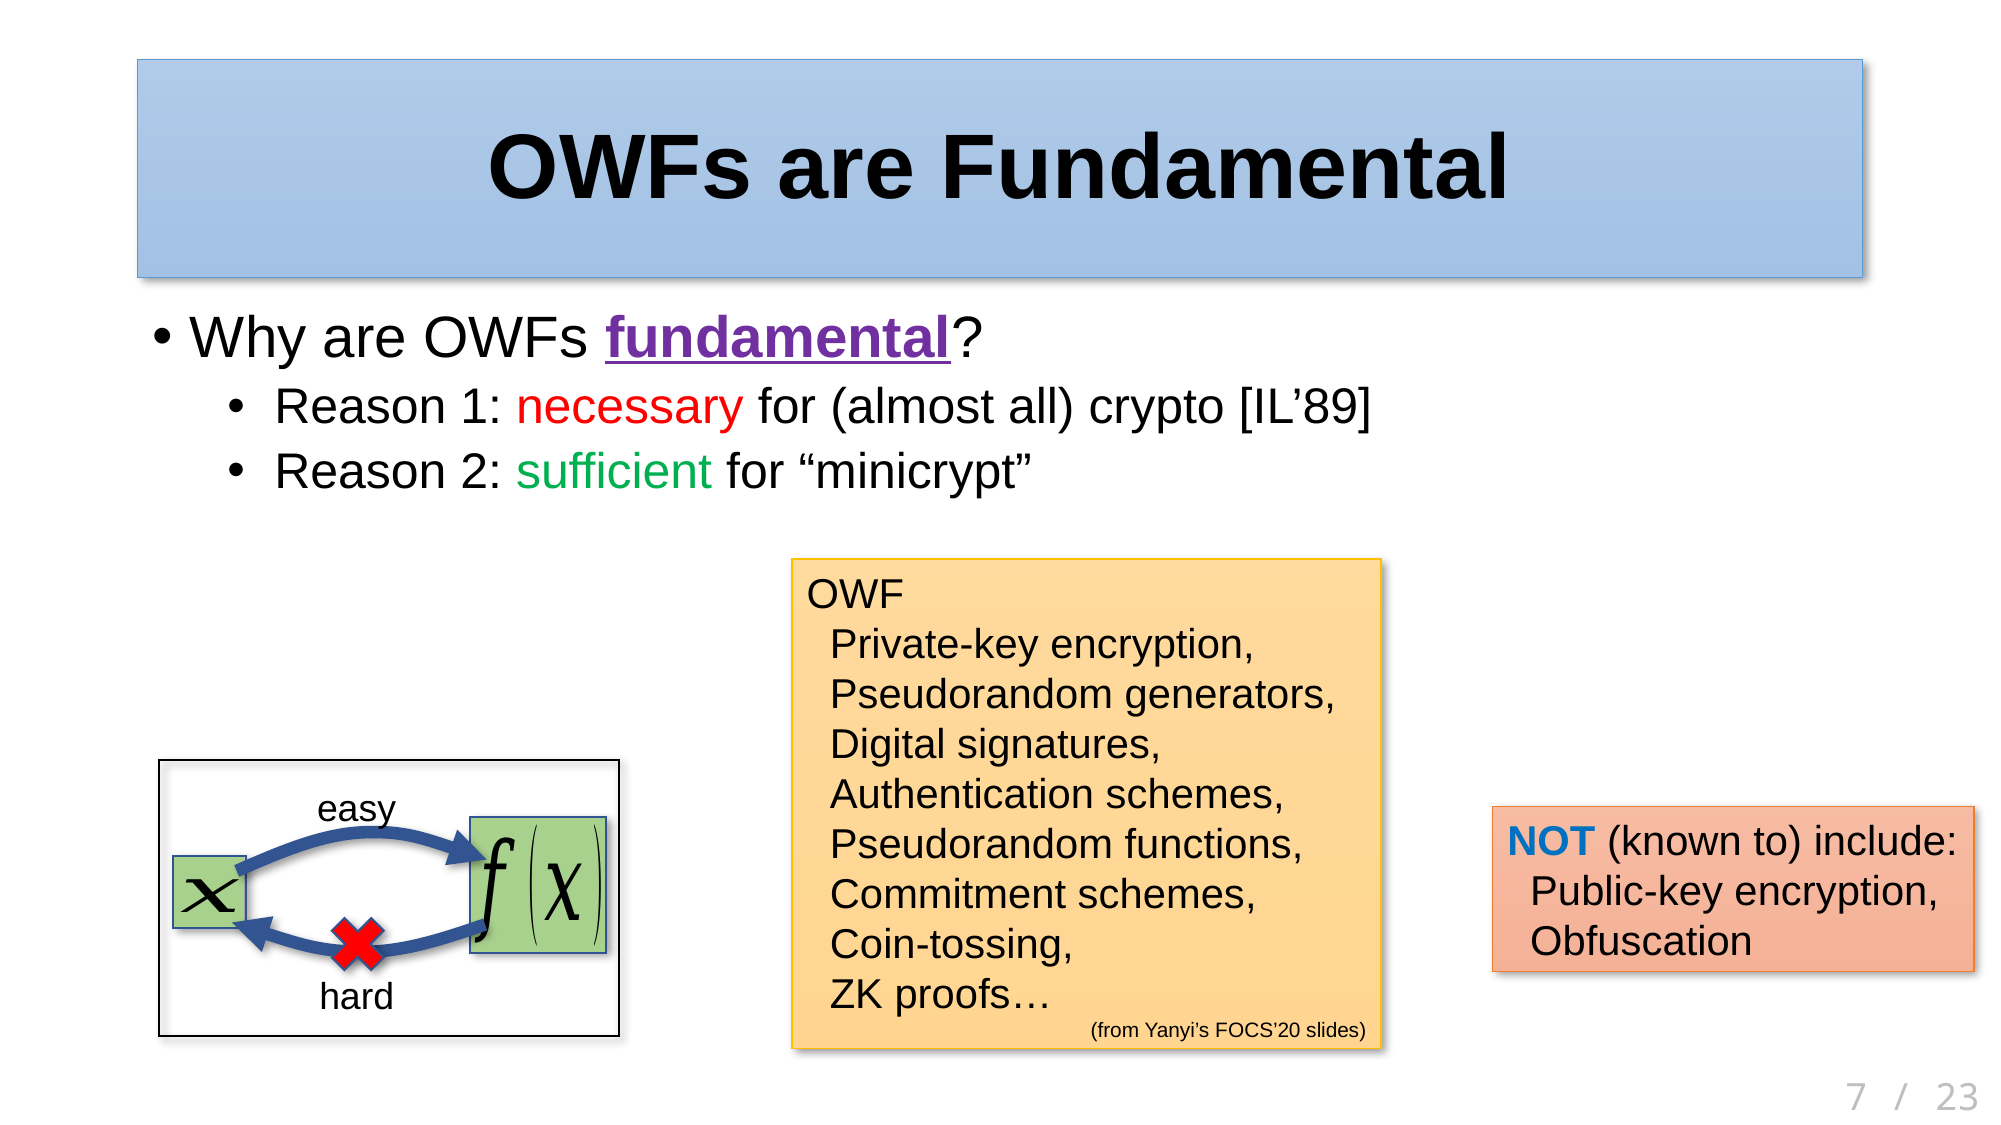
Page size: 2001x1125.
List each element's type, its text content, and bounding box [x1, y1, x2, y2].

title OWFs are Fundamental [137, 59, 1863, 278]
list Why are OWFs fundamental? Reason 1: necessary for (almost all) crypto [IL’89] Reason 2: sufficient for “minicrypt” [137, 299, 1863, 1014]
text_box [174, 776, 606, 1026]
text_box NOT (known to) include: Public-key encryption, Obfuscation [1863, 806, 1975, 972]
text_box [158, 759, 620, 1037]
text_box 7 / 23 [1807, 1065, 2000, 1125]
